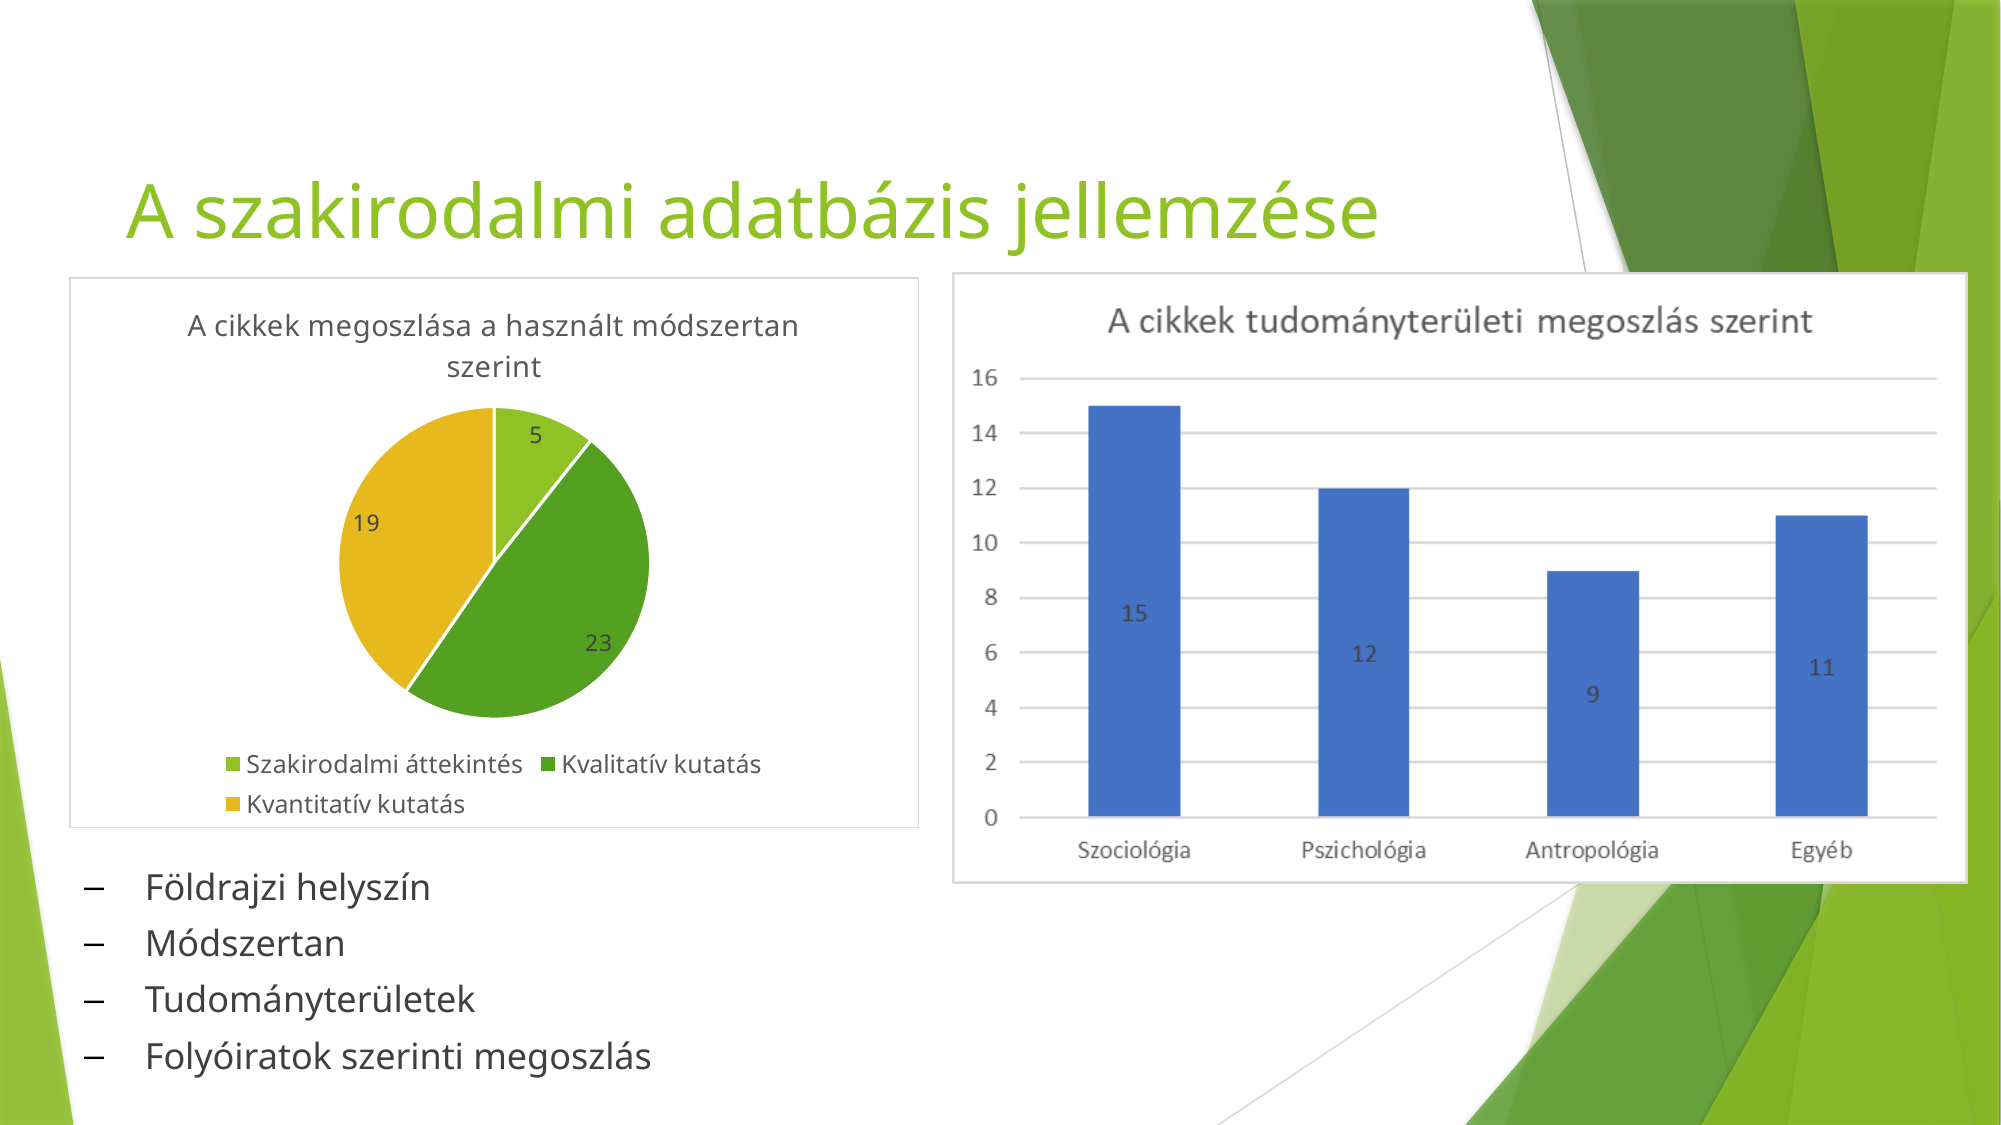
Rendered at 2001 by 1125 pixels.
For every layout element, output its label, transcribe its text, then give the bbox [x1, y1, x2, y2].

picture [952, 272, 1969, 885]
title A szakirodalmi adatbázis jellemzése [111, 99, 1522, 317]
list Földrajzi helyszín Módszertan Tudományterületek Folyóiratok szerinti megoszlás [69, 857, 1863, 1087]
chart [68, 276, 920, 829]
